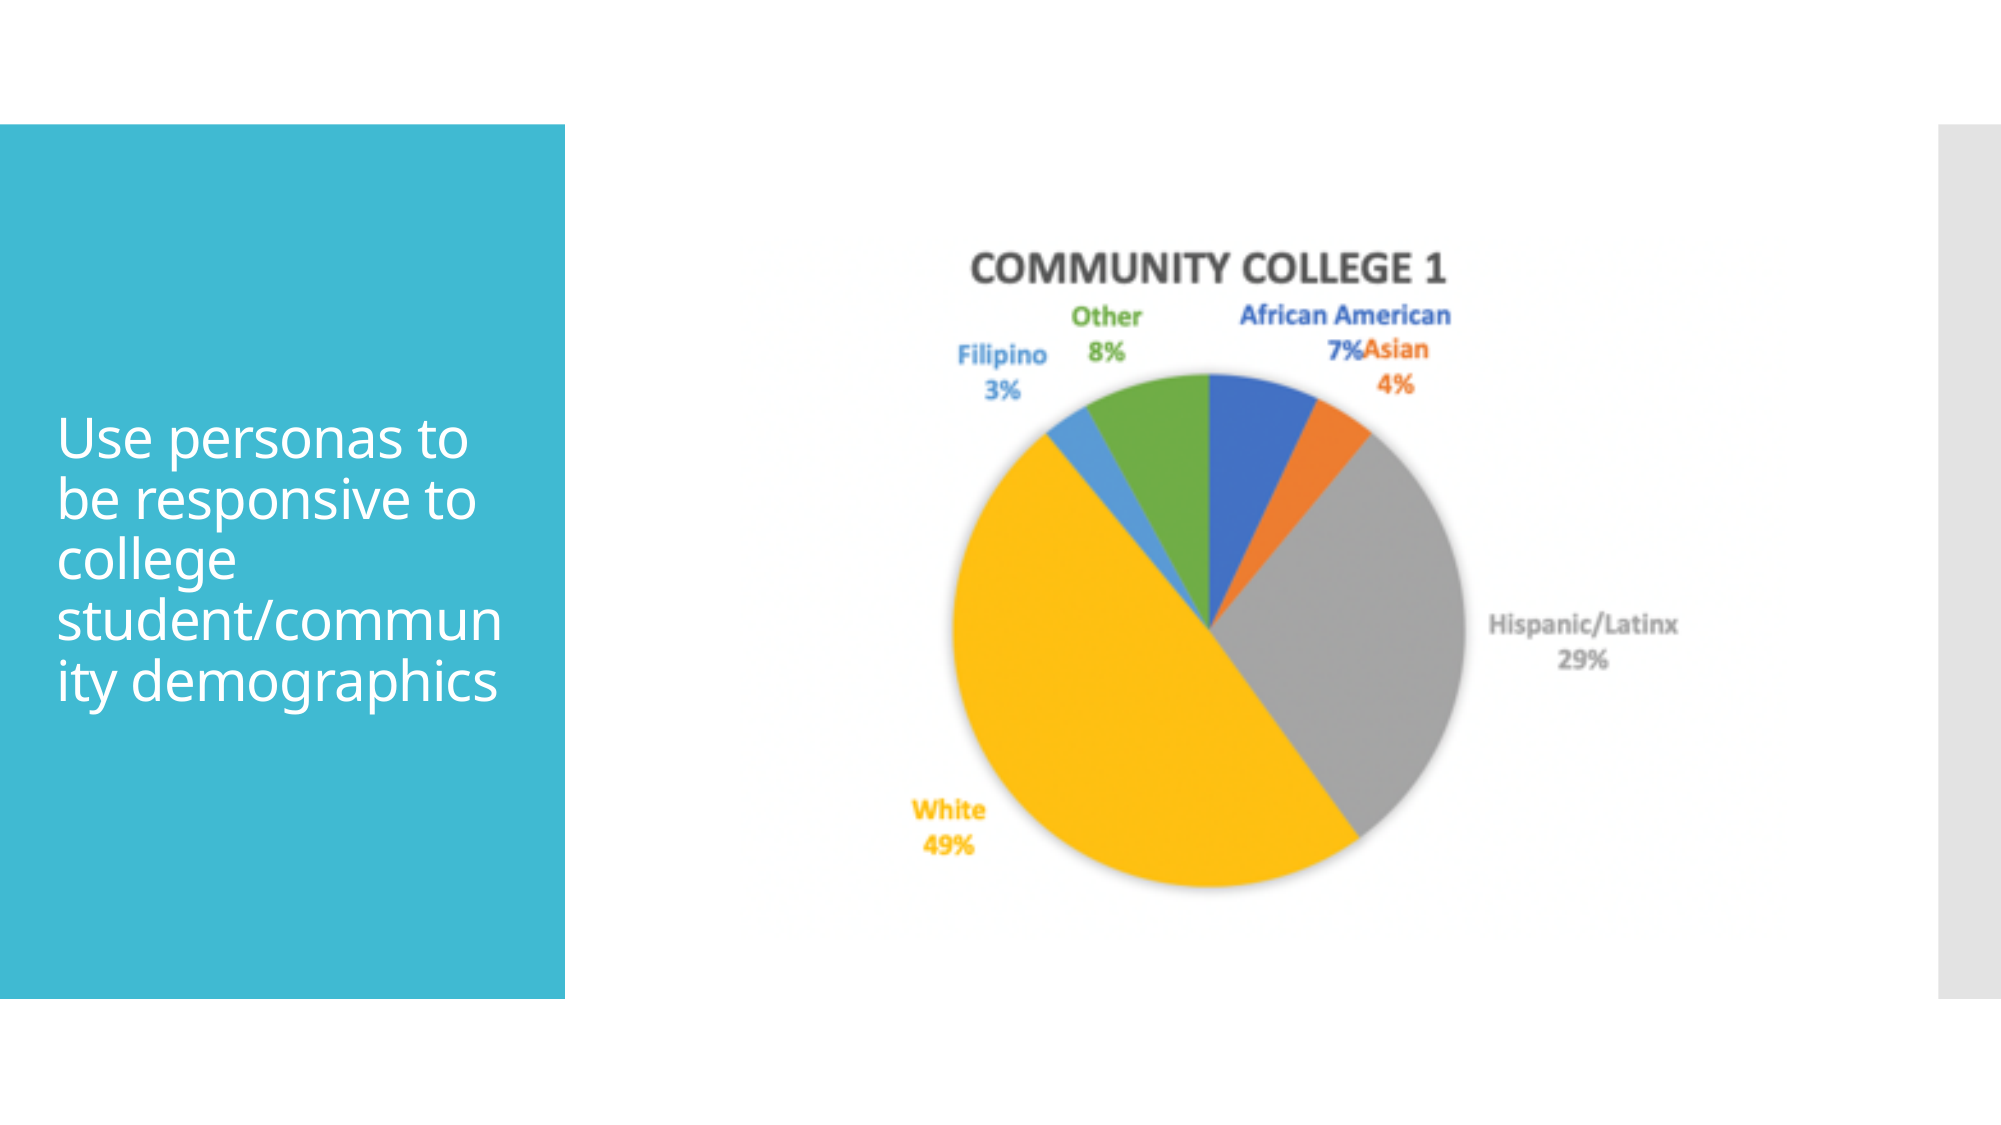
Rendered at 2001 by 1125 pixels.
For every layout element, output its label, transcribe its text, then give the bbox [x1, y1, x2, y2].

title Use personas to be responsive to college student/community demographics [41, 184, 525, 940]
picture [740, 169, 1802, 940]
